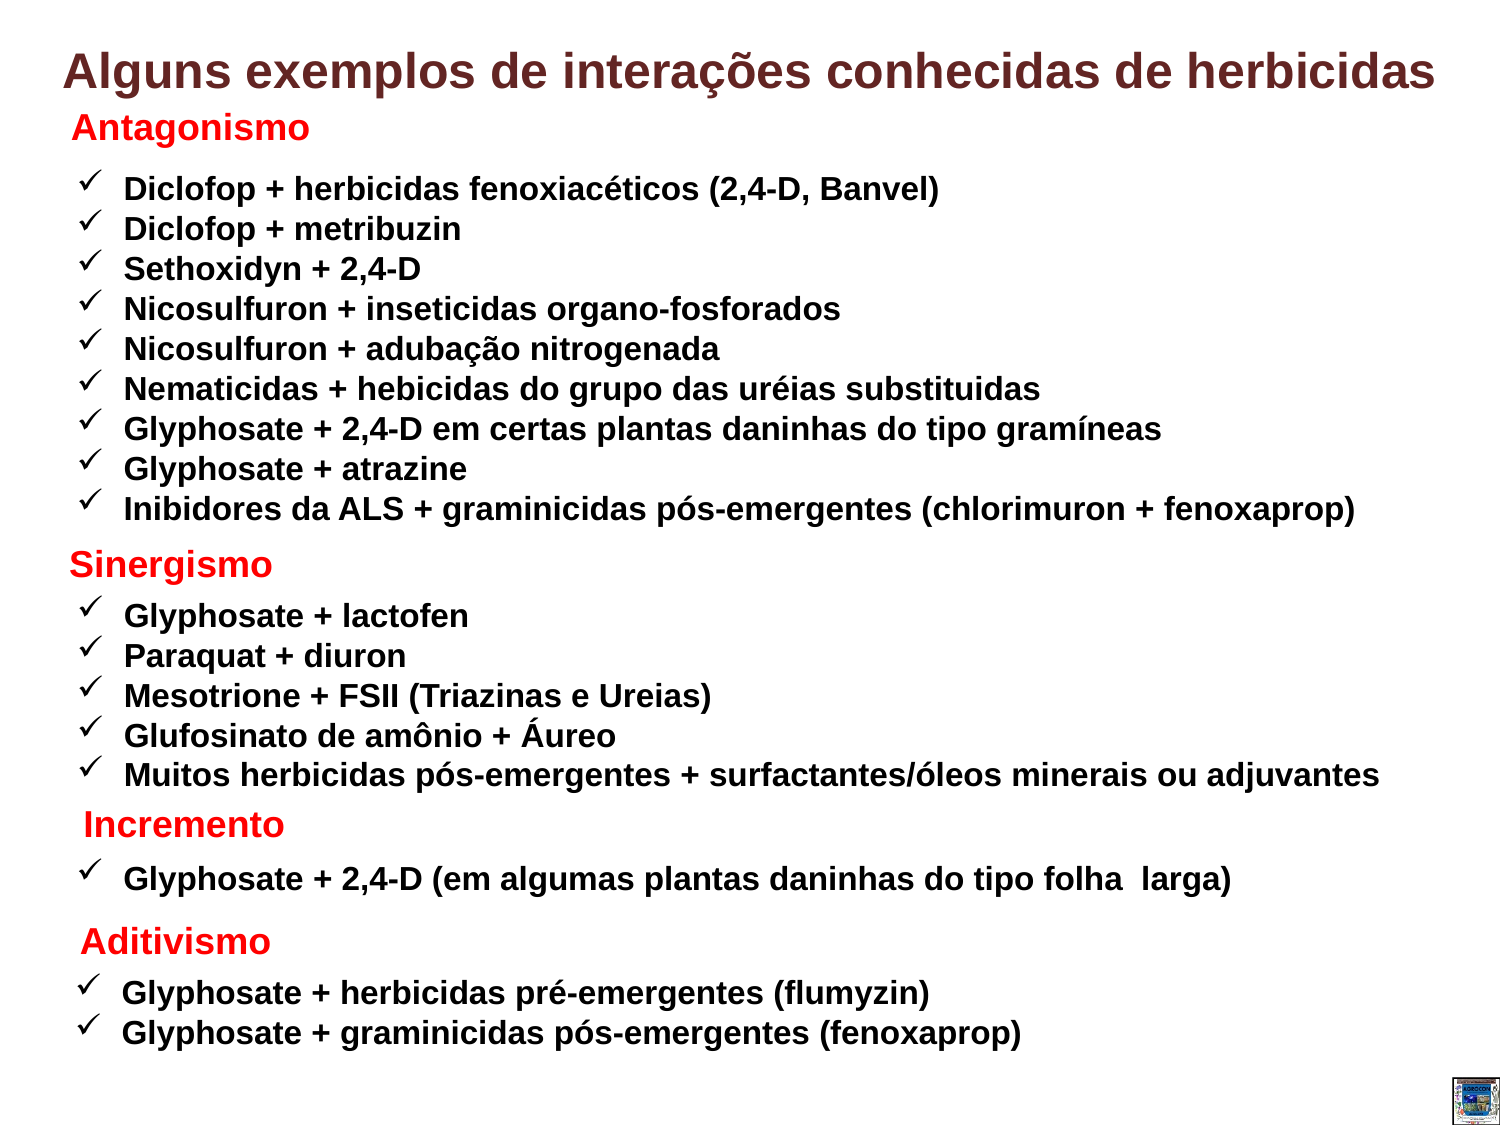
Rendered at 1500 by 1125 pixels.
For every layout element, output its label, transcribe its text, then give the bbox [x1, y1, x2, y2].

text_box Sinergismo [54, 532, 289, 592]
text_box Glyphosate + herbicidas pré-emergentes (flumyzin) Glyphosate + graminicidas pós-emergentes (fenoxaprop) [60, 964, 1039, 1059]
text_box Glyphosate + lactofen Paraquat + diuron Mesotrione + FSII (Triazinas e Ureias) Glufosinato de amônio + Áureo Muitos herbicidas pós-emergentes + surfactantes/óleos minerais ou adjuvantes [62, 586, 1397, 801]
text_box Incremento [68, 792, 301, 849]
picture [1452, 1077, 1500, 1125]
text_box Aditivismo [65, 910, 287, 964]
text_box Glyphosate + 2,4-D (em algumas plantas daninhas do tipo folha larga) [61, 849, 1249, 905]
text_box Alguns exemplos de interações conhecidas de herbicidas [48, 30, 1453, 106]
text_box Antagonismo [56, 95, 326, 155]
text_box Diclofop + herbicidas fenoxiacéticos (2,4-D, Banvel) Diclofop + metribuzin Sethoxidyn + 2,4-D Nicosulfuron + inseticidas organo-fosforados Nicosulfuron + adubação nitrogenada Nematicidas + hebicidas do grupo das uréias substituidas Glyphosate + 2,4-D em certas plantas daninhas do tipo gramíneas Glyphosate + atrazine Inibidores da ALS + graminicidas pós-emergentes (chlorimuron + fenoxaprop) [61, 160, 1373, 535]
